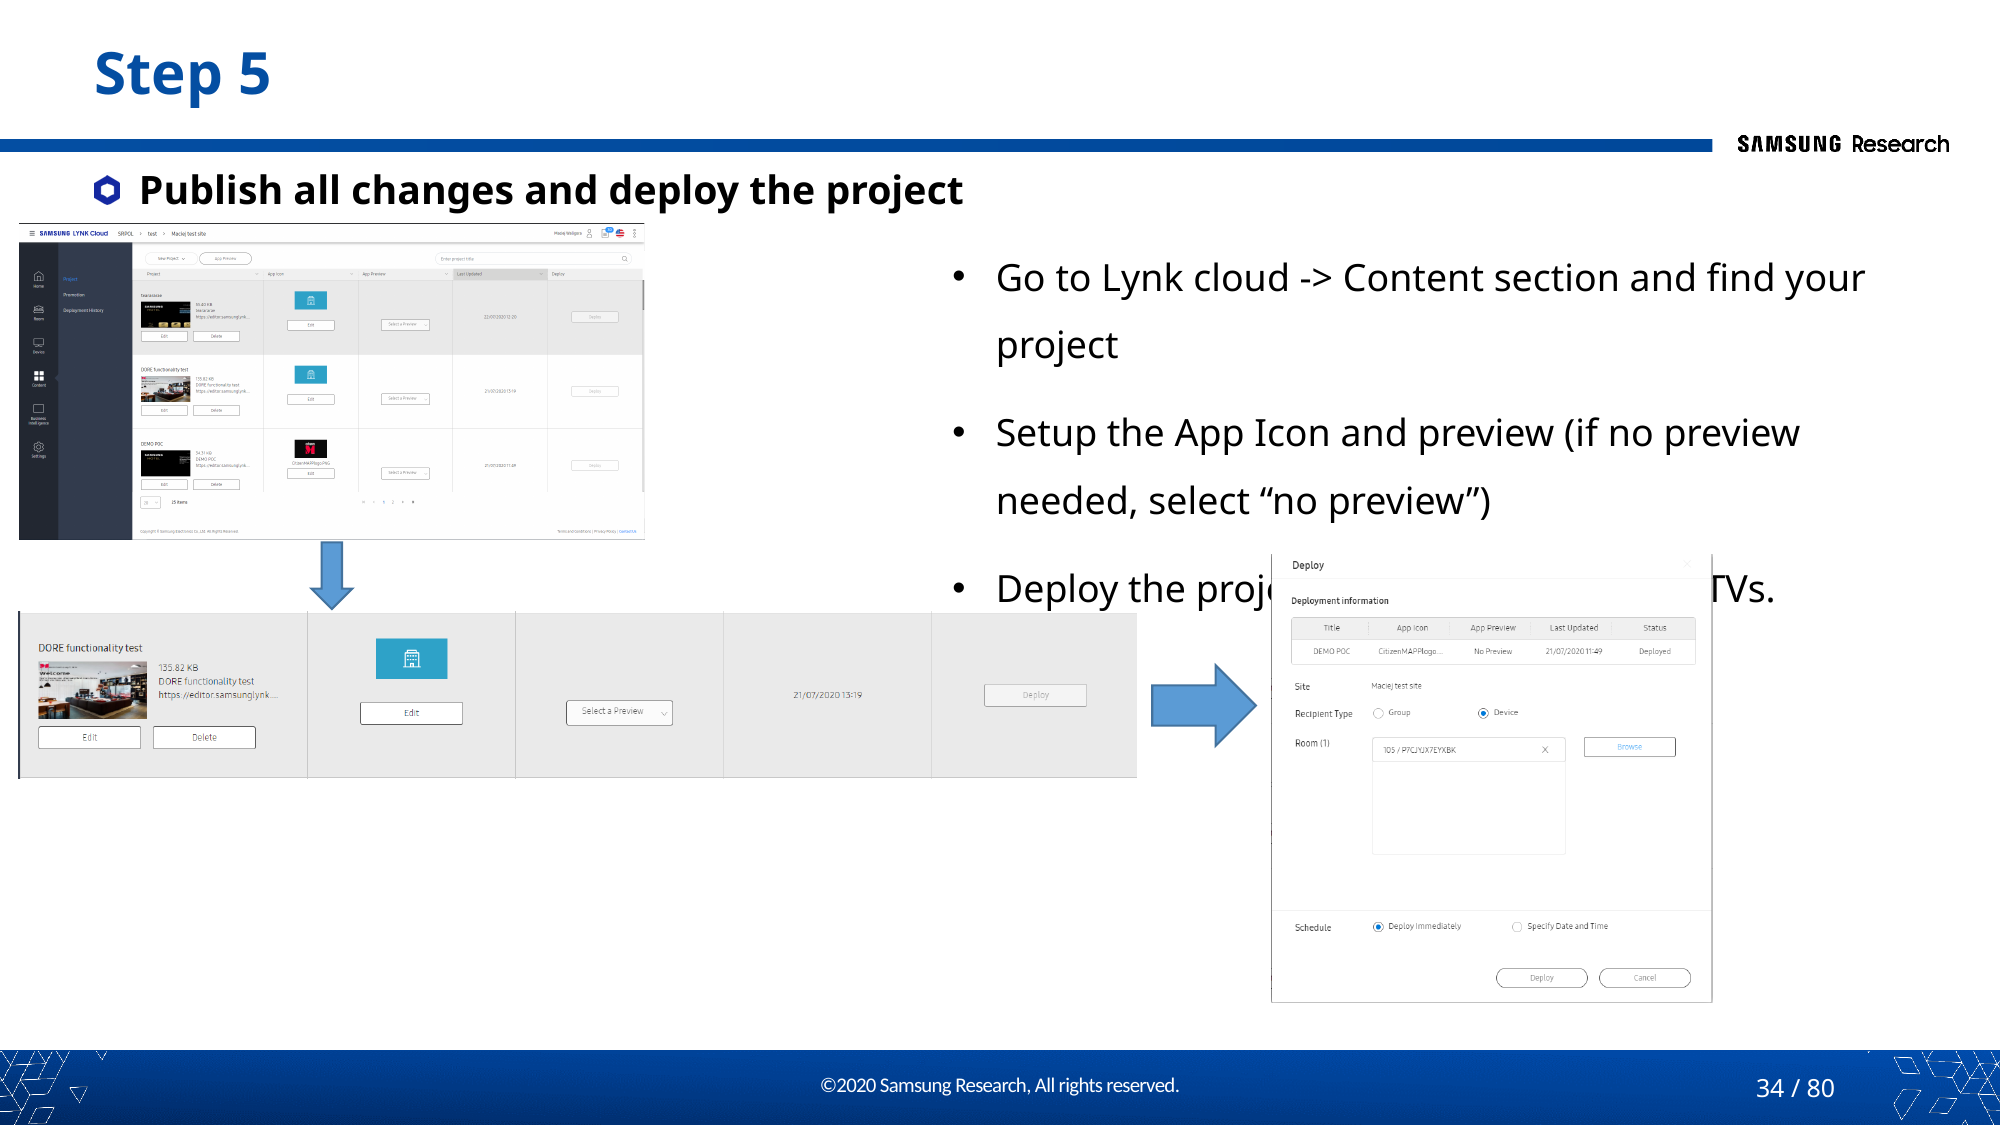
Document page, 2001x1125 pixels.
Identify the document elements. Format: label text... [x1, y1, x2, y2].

picture [18, 223, 645, 540]
text_box [1151, 662, 1258, 749]
picture [1271, 554, 1713, 1003]
list Go to Lynk cloud -> Content section and find your project Setup the App Icon and preview (if no preview needed, select “no preview”) Deploy the project to the TV or group of TVs. [937, 223, 1950, 826]
picture [18, 611, 1137, 779]
picture [0, 1050, 2000, 1125]
list Step 5 [79, 36, 962, 124]
list Publish all changes and deploy the project [79, 163, 1167, 222]
picture [1738, 135, 1949, 152]
text_box [308, 541, 355, 611]
picture [94, 175, 120, 205]
